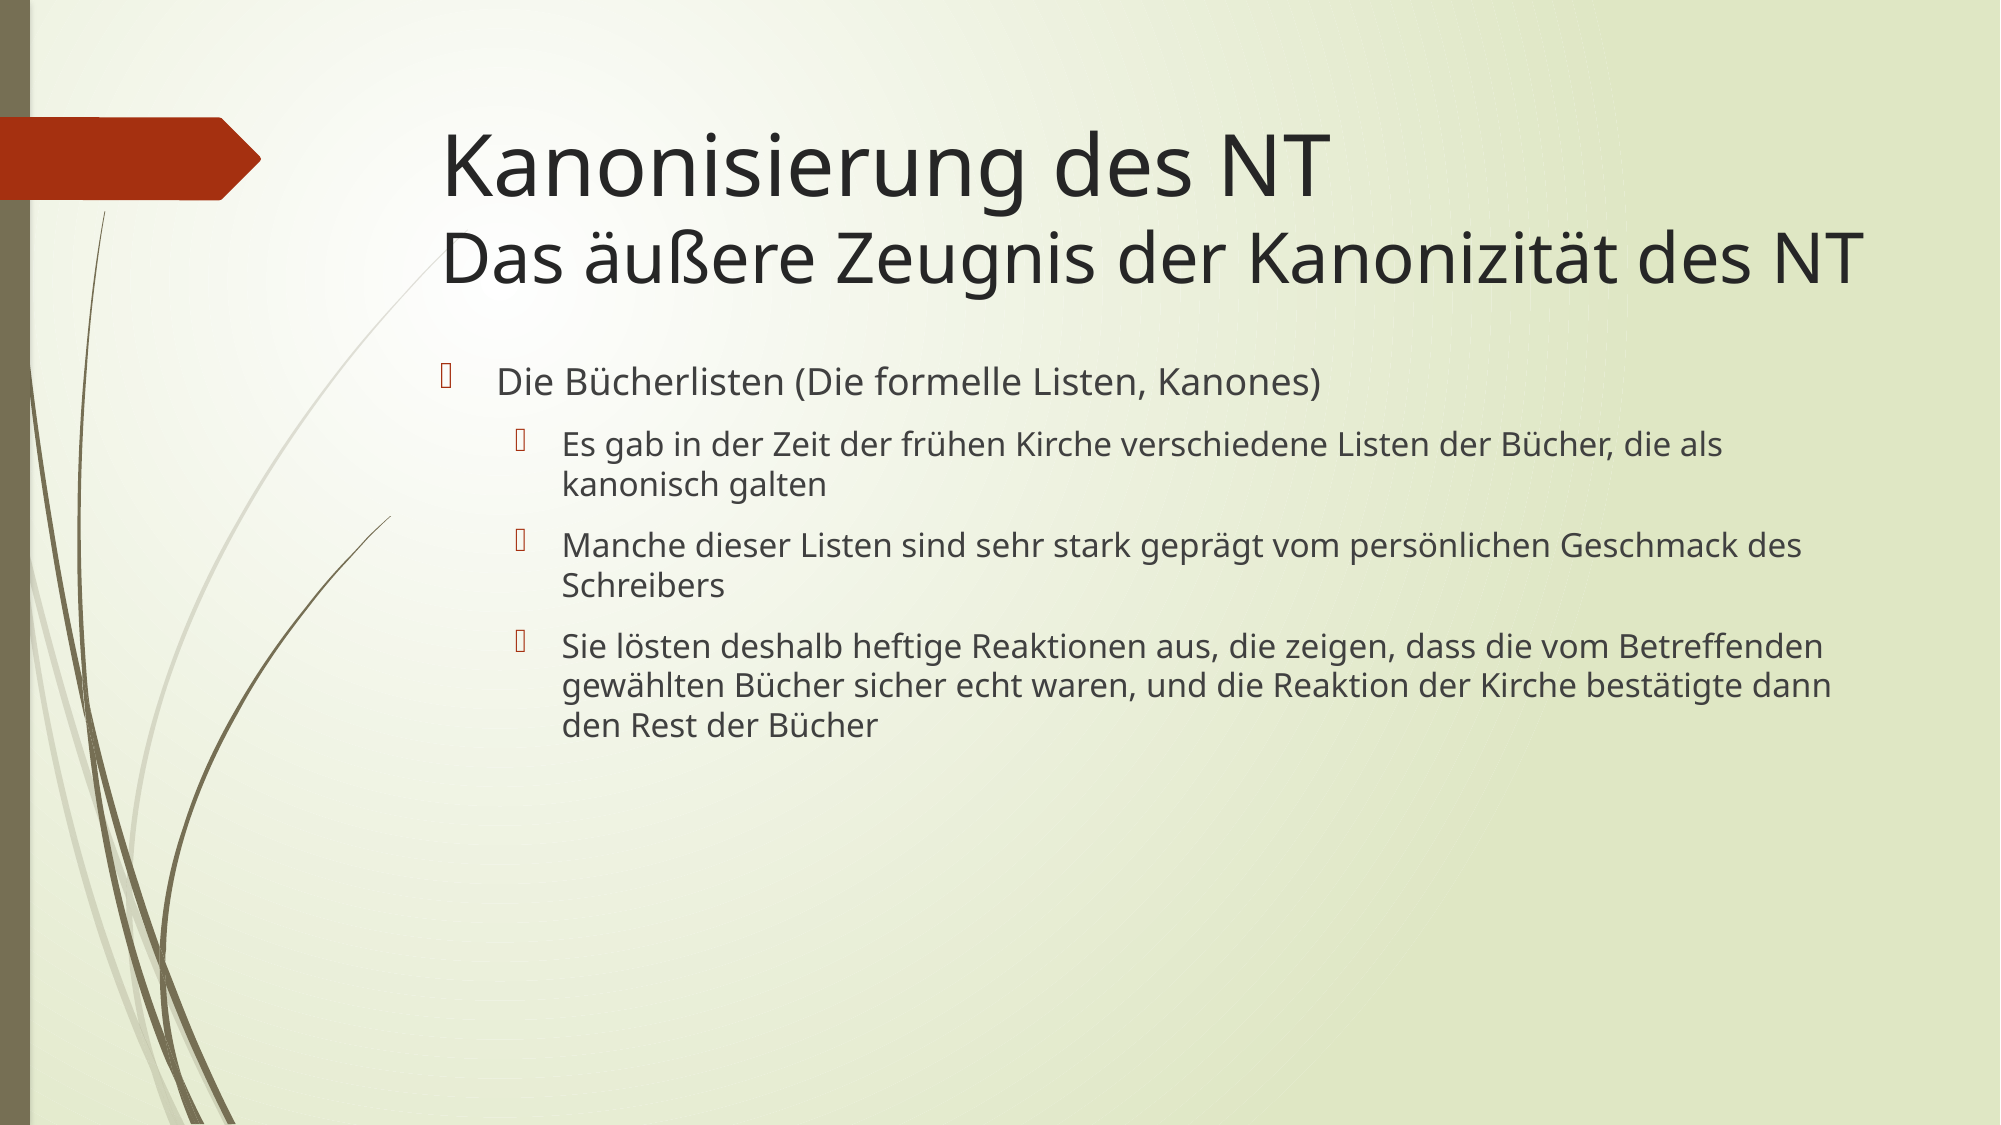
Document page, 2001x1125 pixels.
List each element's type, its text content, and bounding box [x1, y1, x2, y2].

list Die Bücherlisten (Die formelle Listen, Kanones) Es gab in der Zeit der frühen Kirche verschiedene Listen der Bücher, die als kanonisch galten Manche dieser Listen sind sehr stark geprägt vom persönlichen Geschmack des Schreibers Sie lösten deshalb heftige Reaktionen aus, die zeigen, dass die vom Betreffenden gewählten Bücher sicher echt waren, und die Reaktion der Kirche bestätigte dann den Rest der Bücher [424, 350, 1888, 970]
title Kanonisierung des NT Das äußere Zeugnis der Kanonizität des NT [425, 102, 1888, 313]
